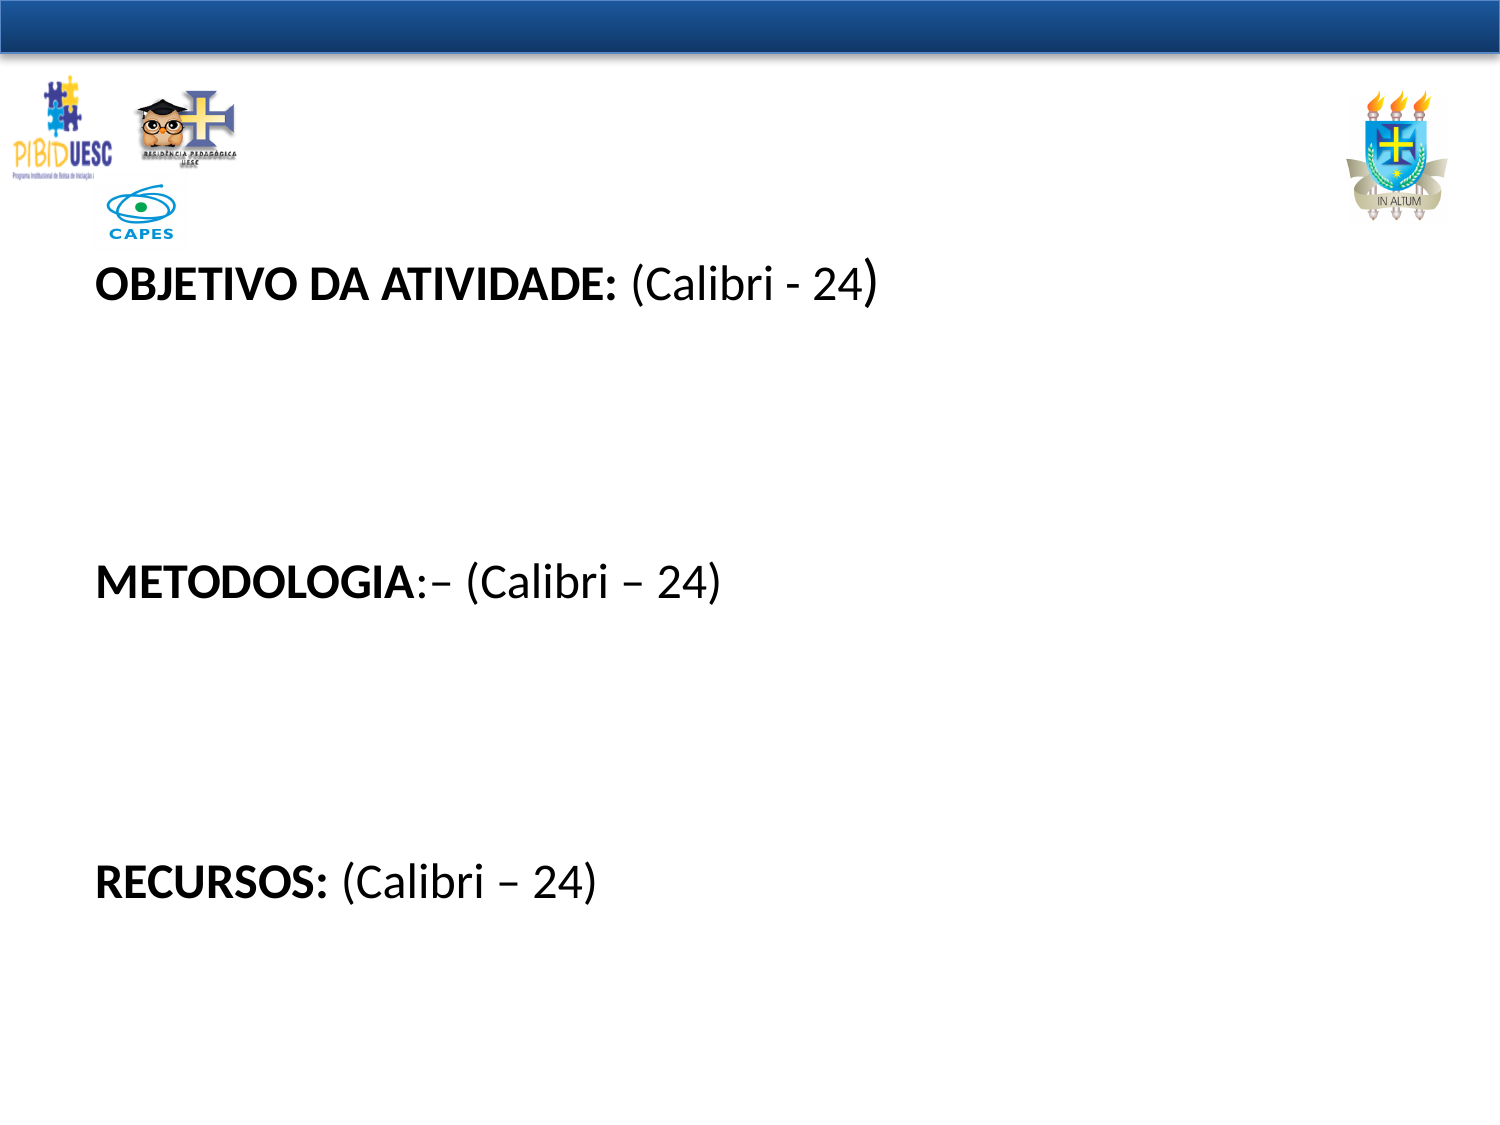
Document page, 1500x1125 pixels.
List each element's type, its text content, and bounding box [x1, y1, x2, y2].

text_box [0, 0, 1500, 54]
text_box METODOLOGIA:– (Calibri – 24) RECURSOS: (Calibri – 24) [80, 541, 1428, 977]
text_box OBJETIVO DA ATIVIDADE: (Calibri - 24) [80, 235, 1427, 390]
picture [0, 67, 246, 252]
picture [1346, 89, 1448, 224]
